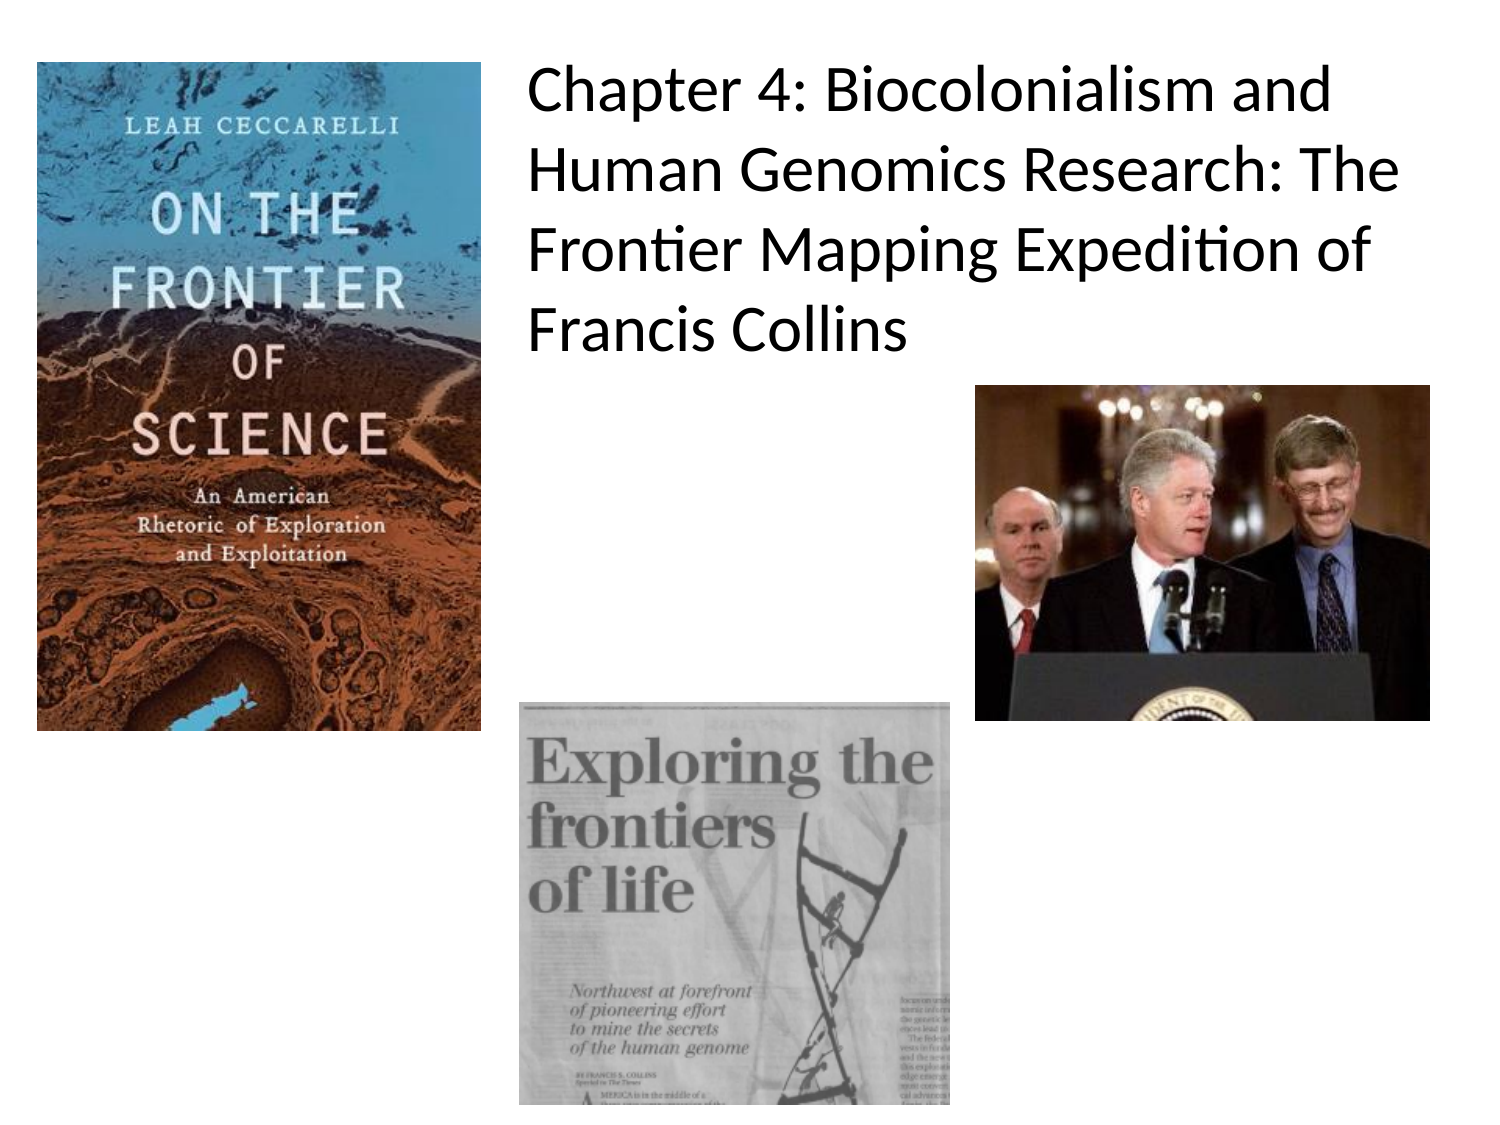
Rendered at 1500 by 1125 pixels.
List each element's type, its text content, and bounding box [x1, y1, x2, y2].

picture [974, 385, 1430, 721]
list Chapter 4: Biocolonialism and Human Genomics Research: The Frontier Mapping Expedition of Francis Collins [512, 37, 1425, 400]
picture [37, 62, 482, 731]
picture [510, 701, 951, 1106]
